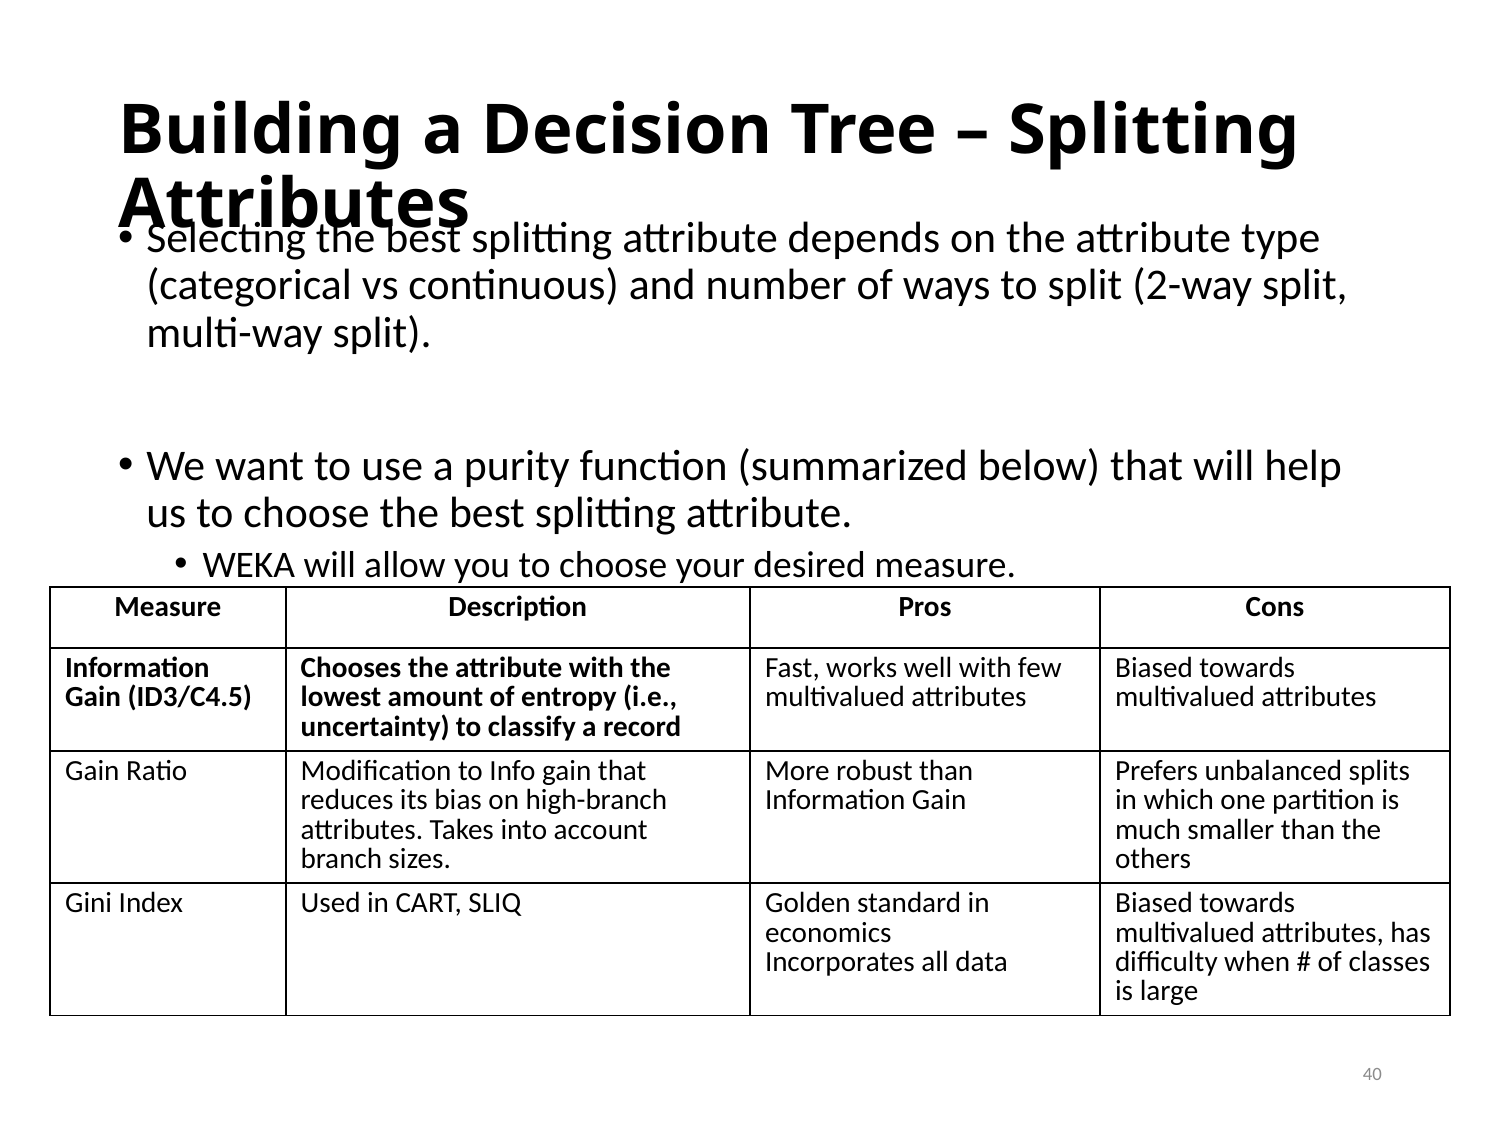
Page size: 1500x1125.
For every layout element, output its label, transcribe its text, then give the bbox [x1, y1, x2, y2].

table_cell Used in CART, SLIQ [287, 884, 749, 1015]
list Selecting the best splitting attribute depends on the attribute type (categorical vs continuous) and number of ways to split (2-way split, multi-way split). We want to use a purity function (summarized below) that will help us to choose the best splitting attribute. WEKA will allow you to choose your desired measure. [103, 207, 1397, 586]
table_cell Biased towards multivalued attributes, has difficulty when # of classes is large [1101, 884, 1449, 1015]
slide_number 40 [1059, 1042, 1397, 1103]
table_header Measure [51, 588, 285, 647]
table_cell Information Gain (ID3/C4.5) [51, 649, 285, 750]
table_header Pros [751, 588, 1099, 647]
table_cell Modification to Info gain that reduces its bias on high-branch attributes. Takes into account branch sizes. [287, 752, 749, 882]
table_cell Fast, works well with few multivalued attributes [751, 649, 1099, 750]
table_cell Gain Ratio [51, 752, 285, 882]
table_cell Gini Index [51, 884, 285, 1015]
table_cell Biased towards multivalued attributes [1101, 649, 1449, 750]
table_cell Golden standard in economics Incorporates all data [751, 884, 1099, 1015]
table_cell Prefers unbalanced splits in which one partition is much smaller than the others [1101, 752, 1449, 882]
table_cell More robust than Information Gain [751, 752, 1099, 882]
table_cell Chooses the attribute with the lowest amount of entropy (i.e., uncertainty) to classify a record [287, 649, 749, 750]
table_header Cons [1101, 588, 1449, 647]
title Building a Decision Tree – Splitting Attributes [103, 59, 1397, 207]
table_header Description [287, 588, 749, 647]
